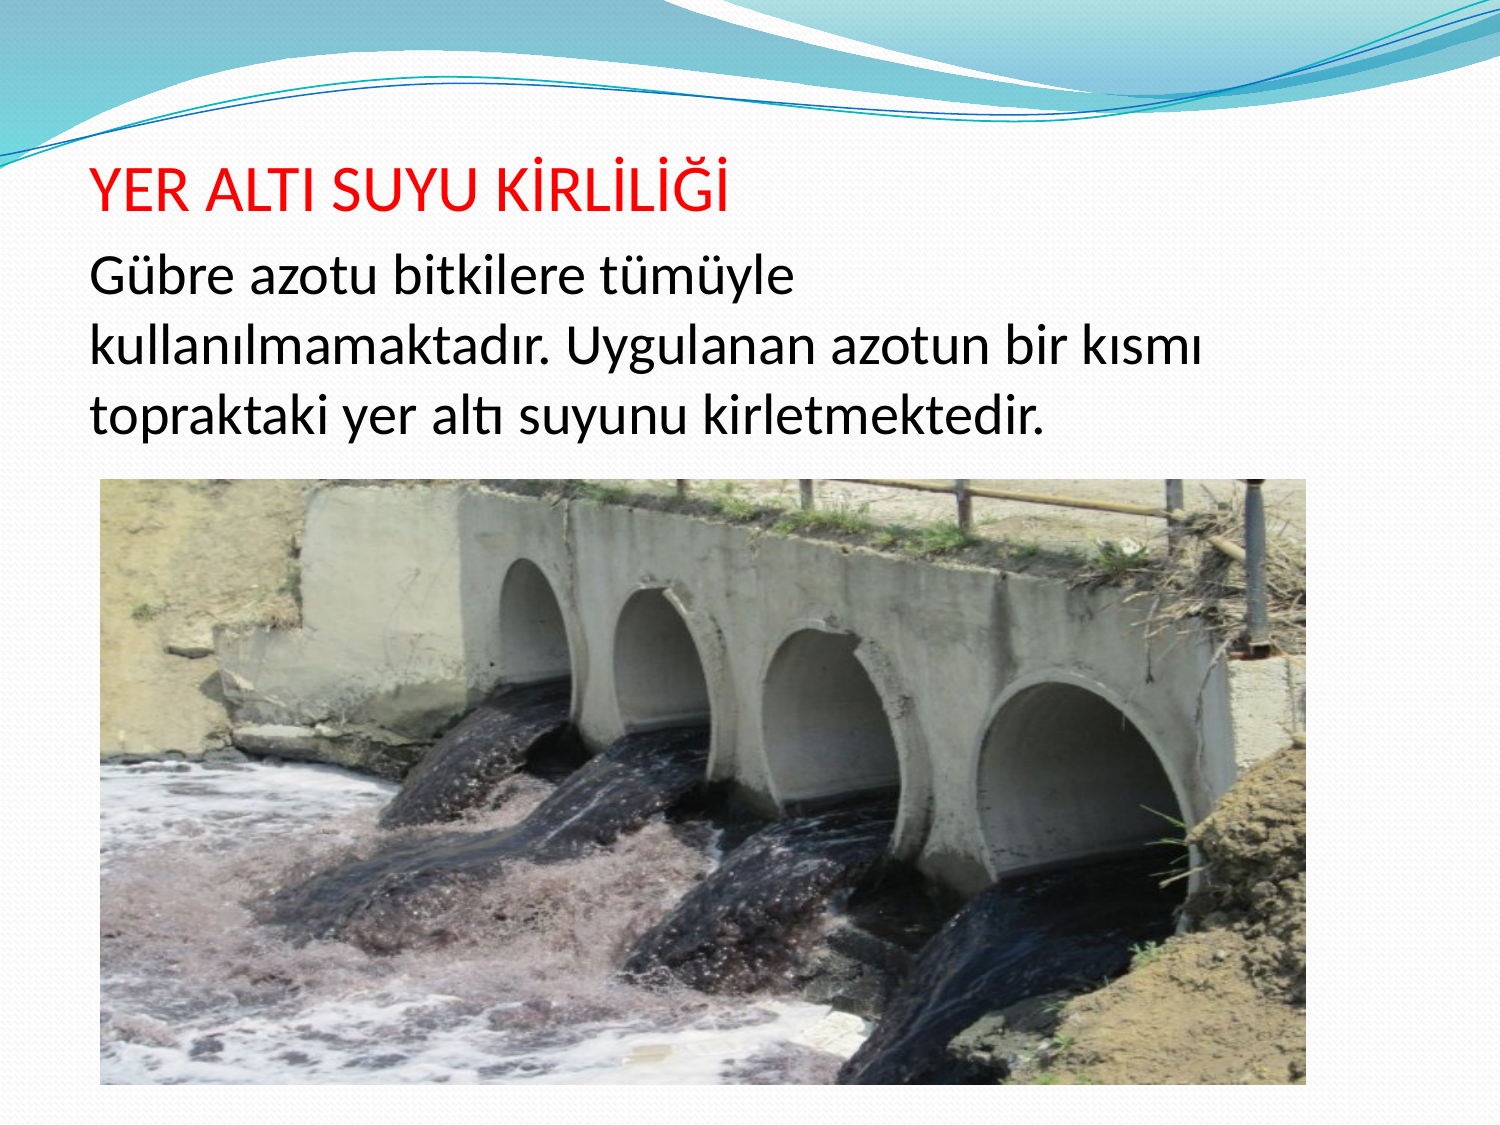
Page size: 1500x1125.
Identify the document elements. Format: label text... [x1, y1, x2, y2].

list YER ALTI SUYU KİRLİLİĞİ Gübre azotu bitkilere tümüyle kullanılmamaktadır. Uygulanan azotun bir kısmı topraktaki yer altı suyunu kirletmektedir. [75, 137, 1263, 1059]
picture [100, 479, 1306, 1086]
